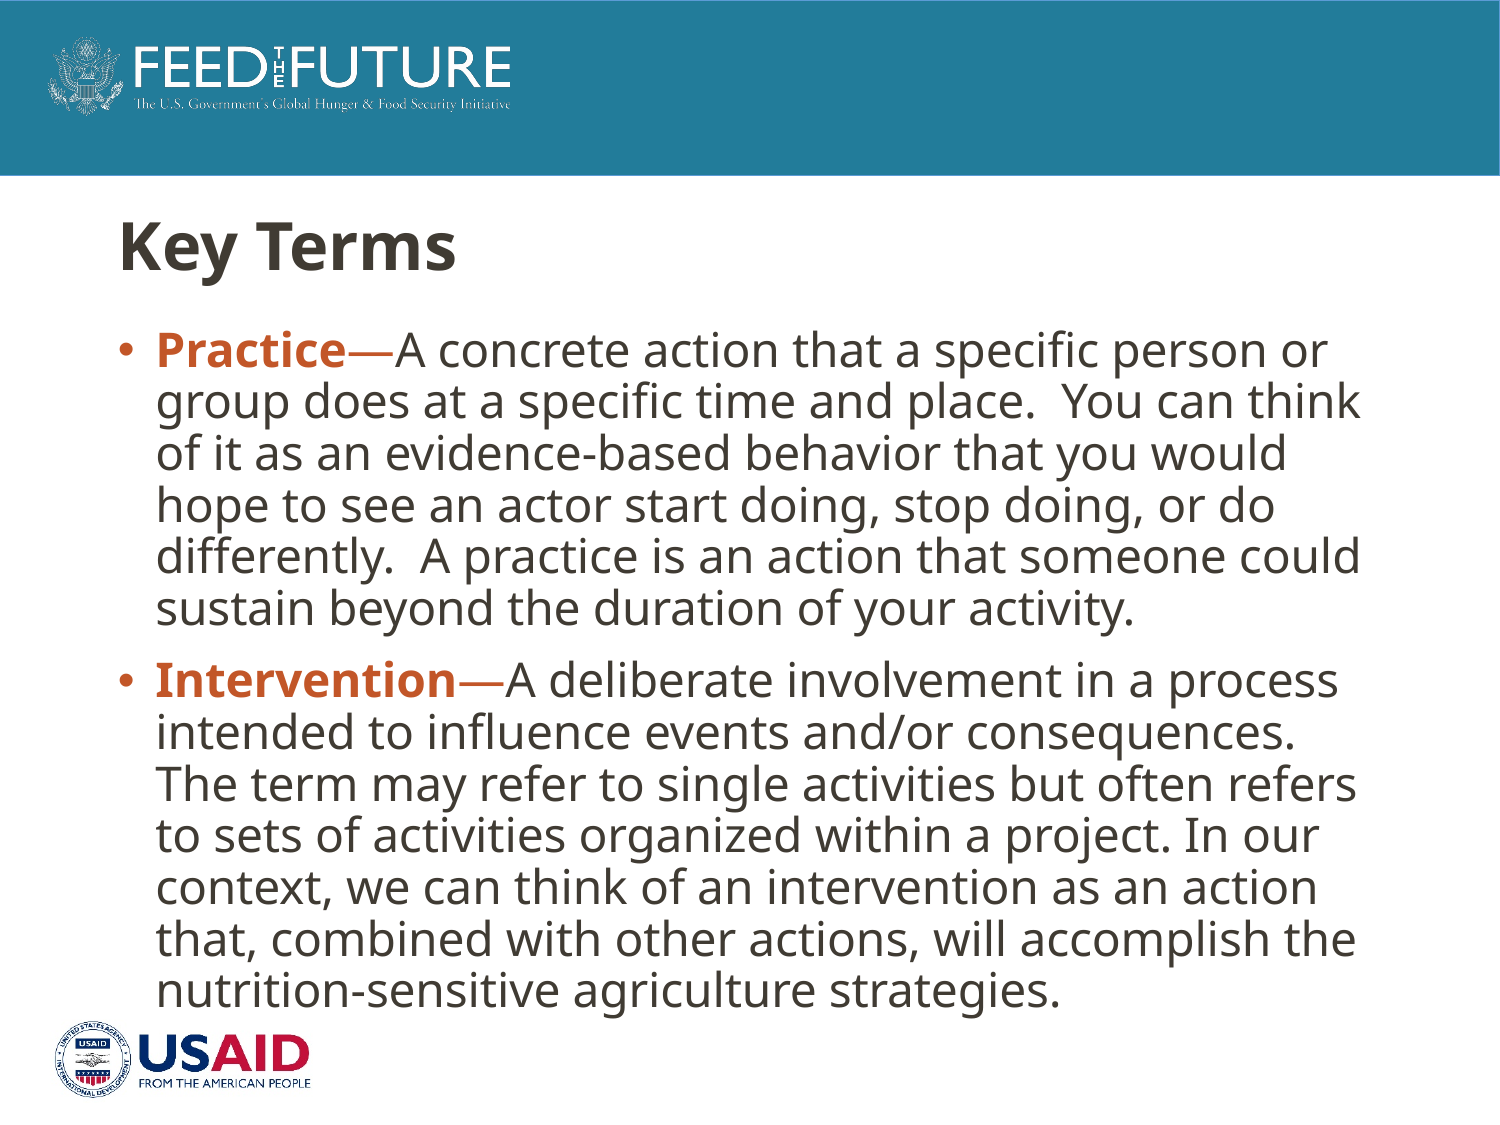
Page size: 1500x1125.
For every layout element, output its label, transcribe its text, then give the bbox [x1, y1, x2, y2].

picture [17, 1016, 321, 1103]
list Practice—A concrete action that a specific person or group does at a specific time and place. You can think of it as an evidence-based behavior that you would hope to see an actor start doing, stop doing, or do differently. A practice is an action that someone could sustain beyond the duration of your activity. Intervention—A deliberate involvement in a process intended to influence events and/or consequences. The term may refer to single activities but often refers to sets of activities organized within a project. In our context, we can think of an intervention as an action that, combined with other actions, will accomplish the nutrition-sensitive agriculture strategies. [103, 318, 1397, 976]
title Key Terms [103, 205, 1397, 318]
